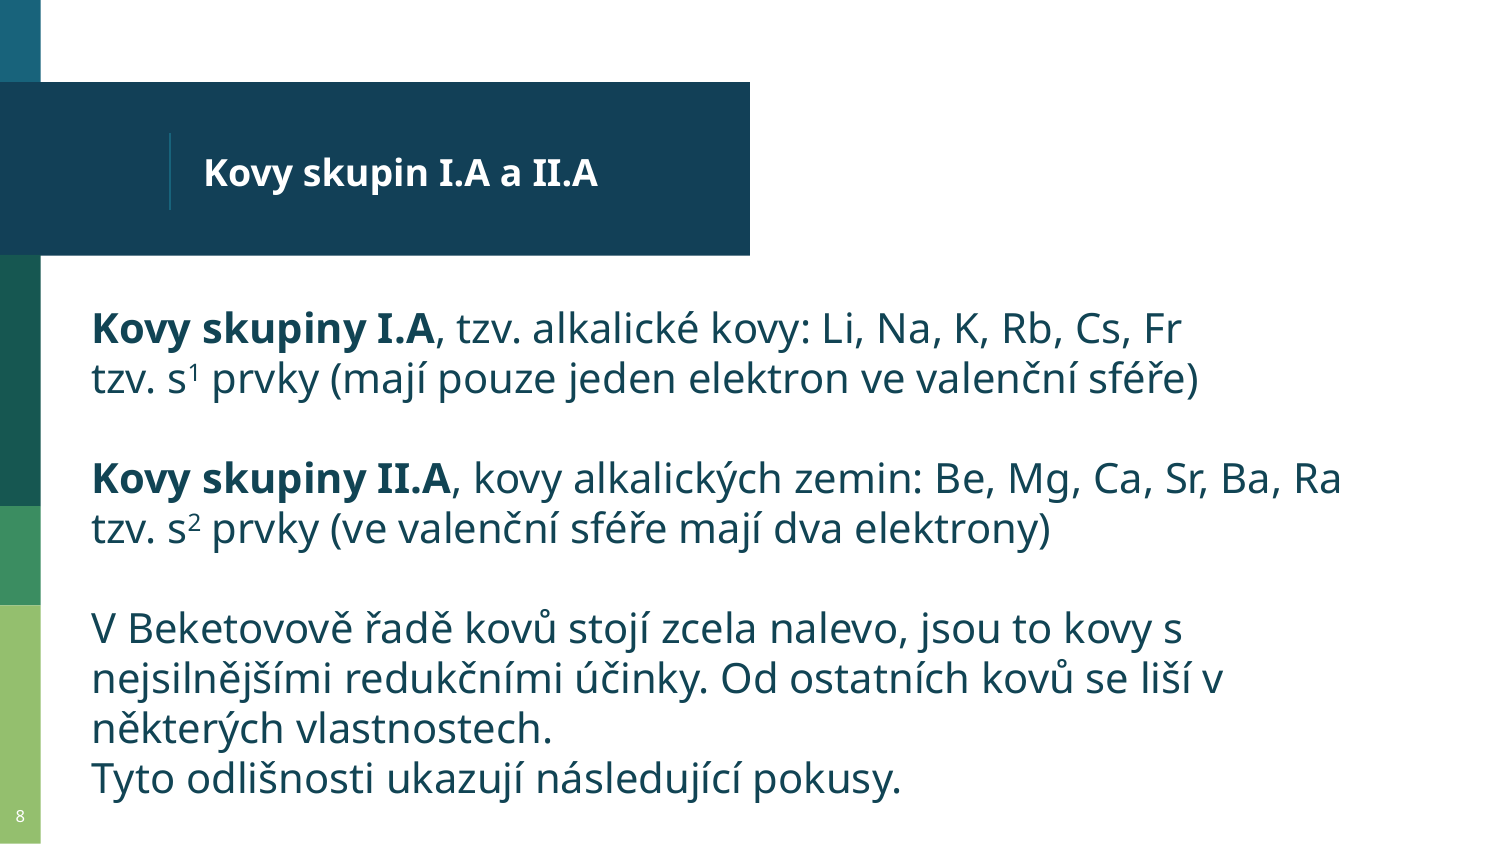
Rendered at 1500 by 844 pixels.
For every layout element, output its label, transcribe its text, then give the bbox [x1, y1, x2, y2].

text_box Kovy skupiny I.A, tzv. alkalické kovy: Li, Na, K, Rb, Cs, Fr tzv. s1 prvky (mají pouze jeden elektron ve valenční sféře) Kovy skupiny II.A, kovy alkalických zemin: Be, Mg, Ca, Sr, Ba, Ra tzv. s2 prvky (ve valenční sféře mají dva elektrony) V Beketovově řadě kovů stojí zcela nalevo, jsou to kovy s nejsilnějšími redukčními účinky. Od ostatních kovů se liší v některých vlastnostech. Tyto odlišnosti ukazují následující pokusy. [76, 244, 1436, 844]
slide_number 8 [0, 790, 50, 844]
title Kovy skupin I.A a II.A [188, 86, 715, 244]
